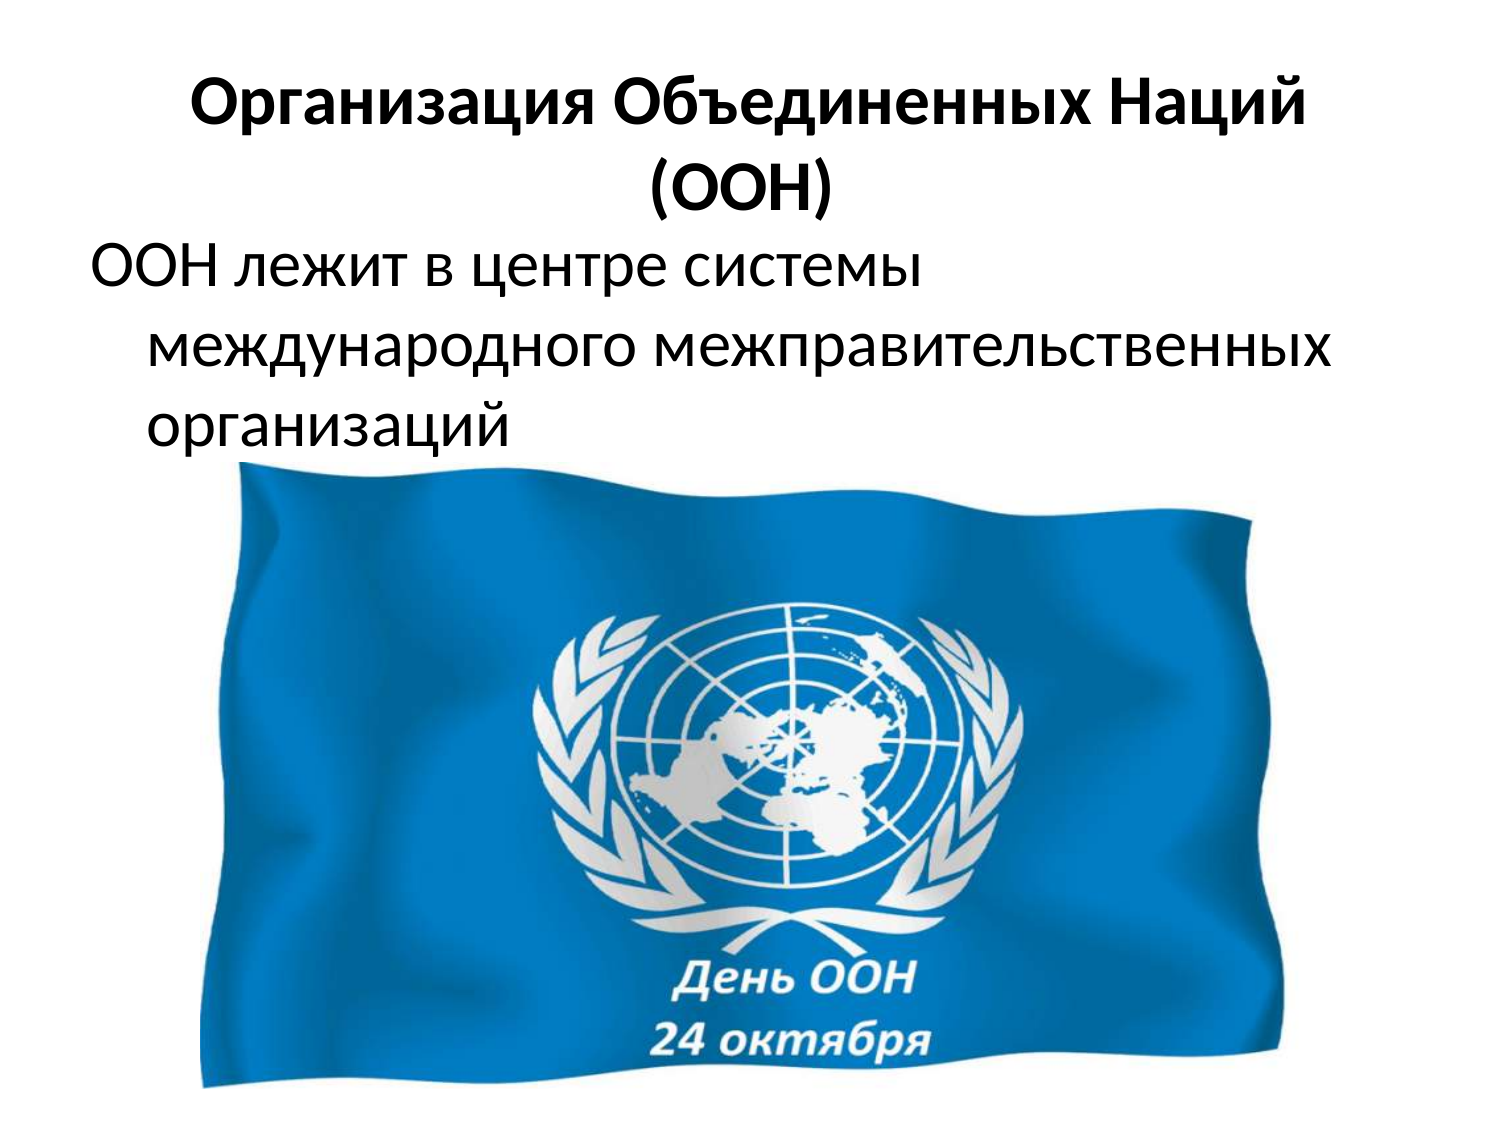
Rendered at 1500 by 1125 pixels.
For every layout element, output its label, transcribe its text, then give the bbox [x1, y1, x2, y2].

title Организация Объединенных Наций (ООН) [75, 45, 1425, 212]
list ООН лежит в центре системы международного межправительственных организаций [75, 212, 1425, 955]
picture [199, 462, 1388, 1090]
